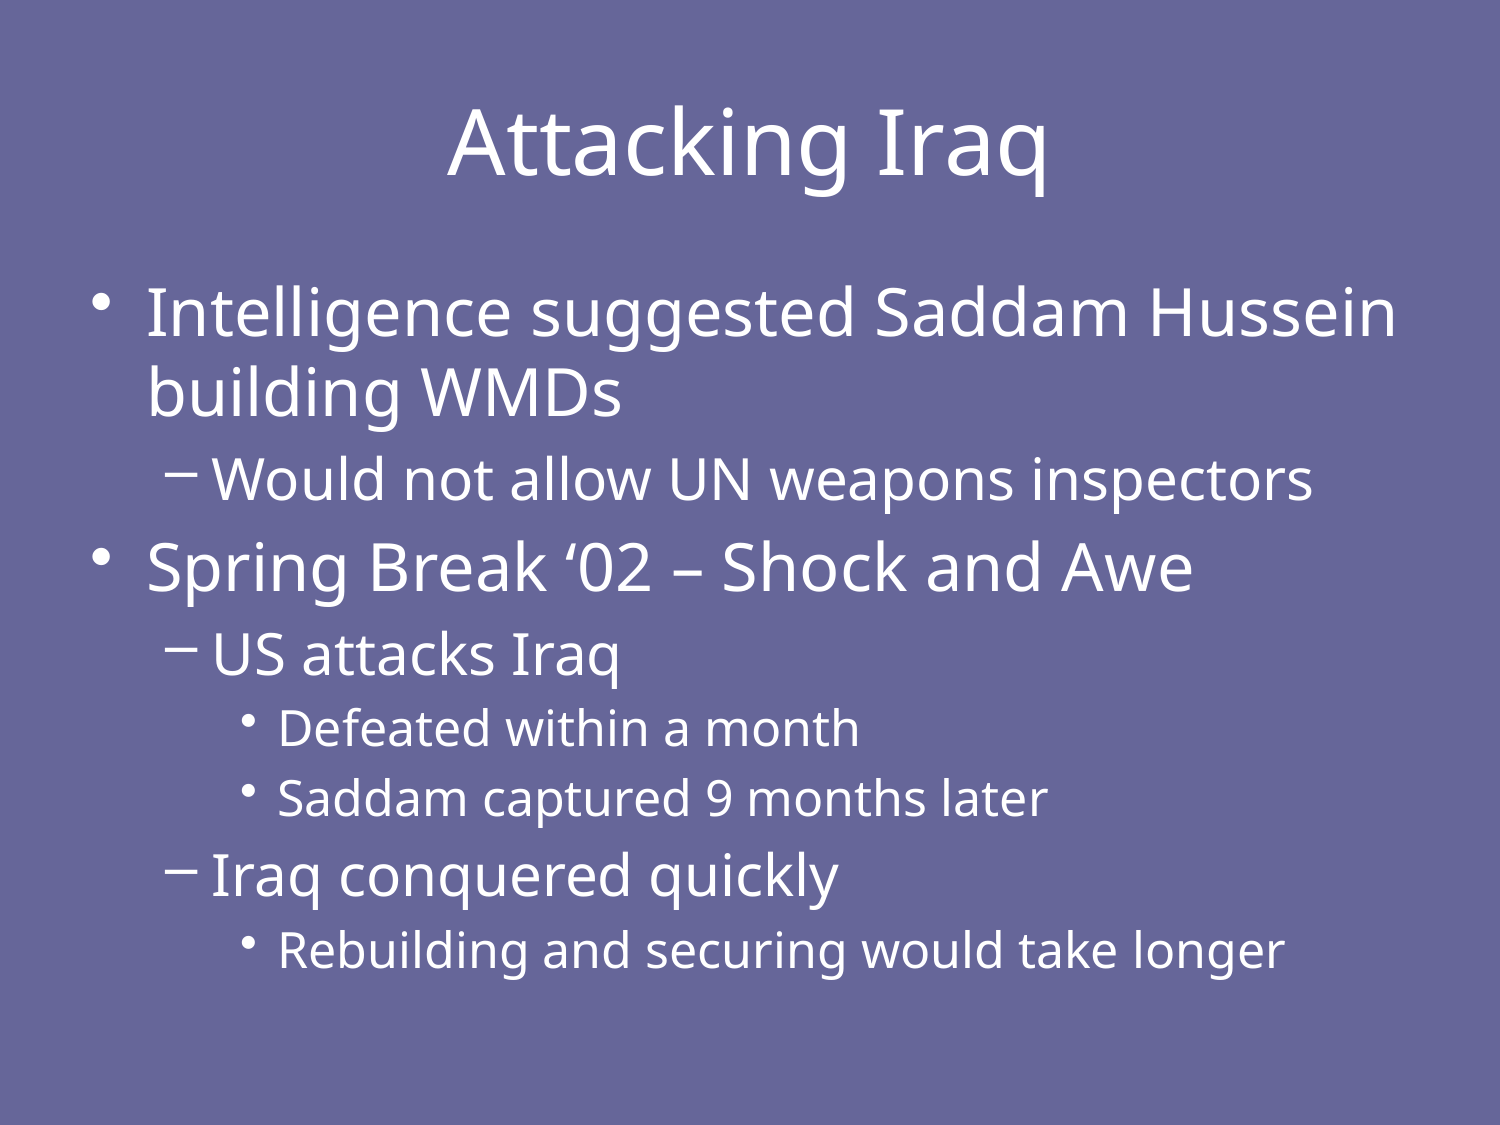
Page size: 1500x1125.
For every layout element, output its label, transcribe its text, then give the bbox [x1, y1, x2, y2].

list Intelligence suggested Saddam Hussein building WMDs Would not allow UN weapons inspectors Spring Break ‘02 – Shock and Awe US attacks Iraq Defeated within a month Saddam captured 9 months later Iraq conquered quickly Rebuilding and securing would take longer [75, 262, 1425, 1005]
title Attacking Iraq [75, 45, 1425, 233]
